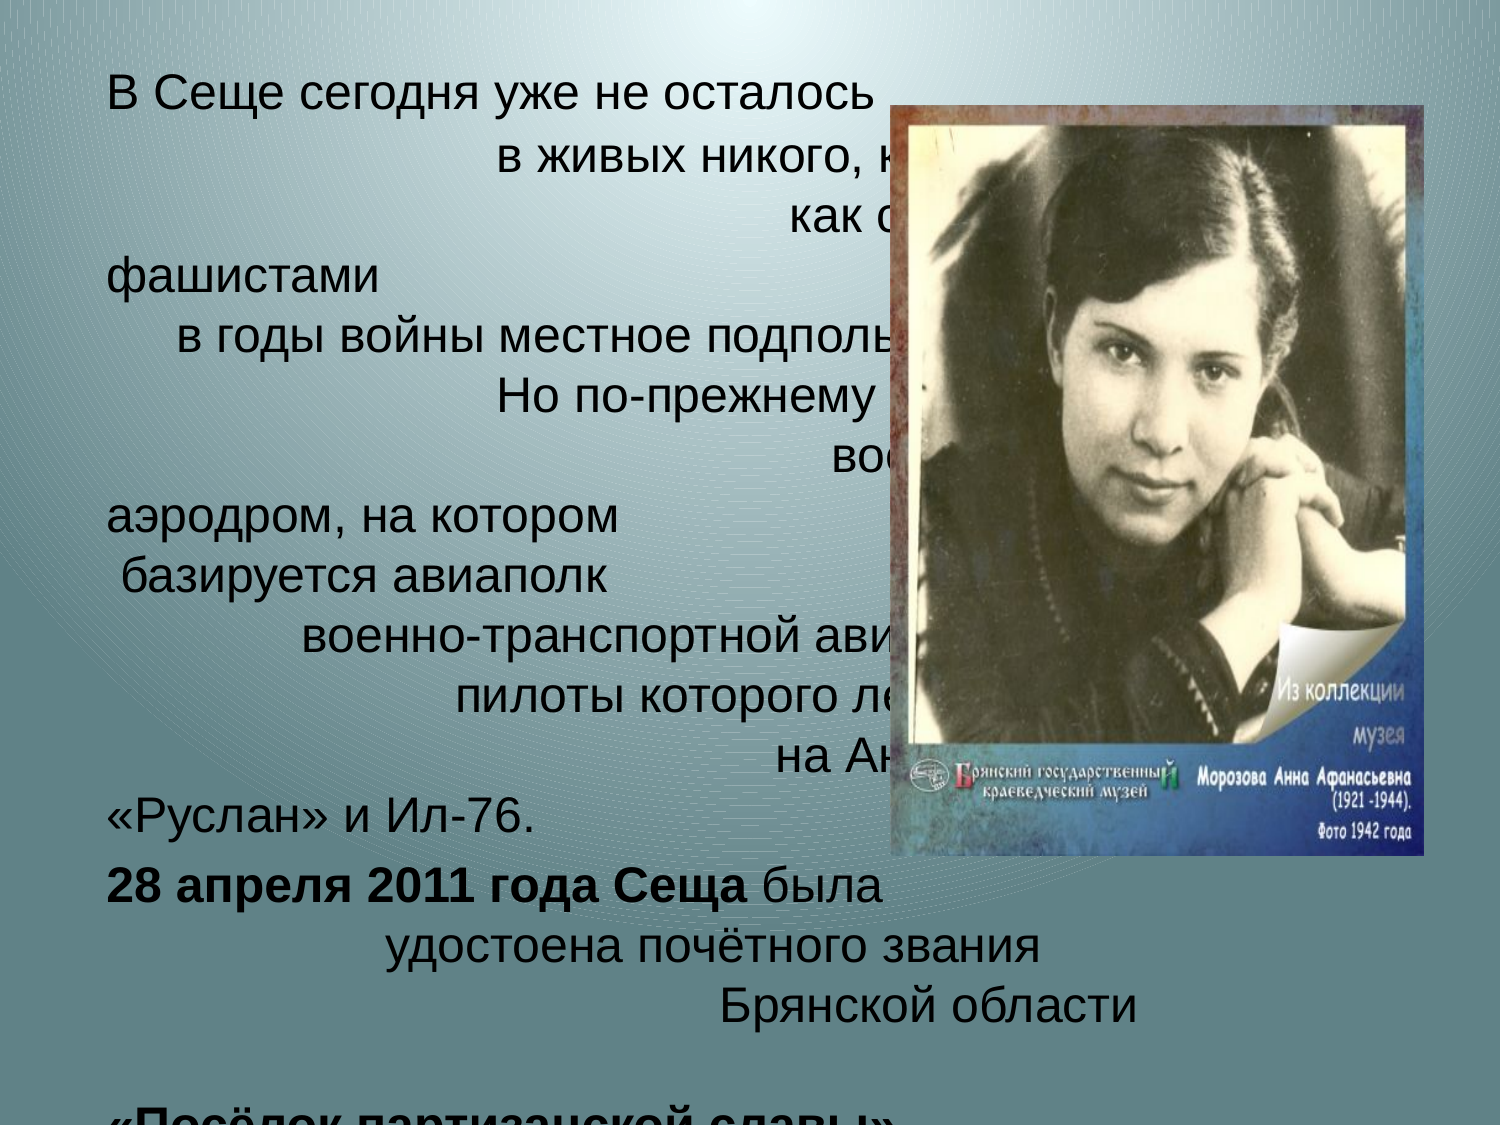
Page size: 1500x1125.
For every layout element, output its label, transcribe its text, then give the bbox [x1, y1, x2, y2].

list В Сеще сегодня уже не осталось в живых никого, кто помнит, как сражалось с фашистами в годы войны местное подполье. Но по-прежнему действует военный аэродром, на котором базируется авиаполк военно-транспортной авиации, пилоты которого летают на Ан-124 «Руслан» и Ил-76. 28 апреля 2011 года Сеща была удостоена почётного звания Брянской области «Посёлок партизанской славы». [34, 34, 1243, 1006]
picture [890, 105, 1425, 856]
